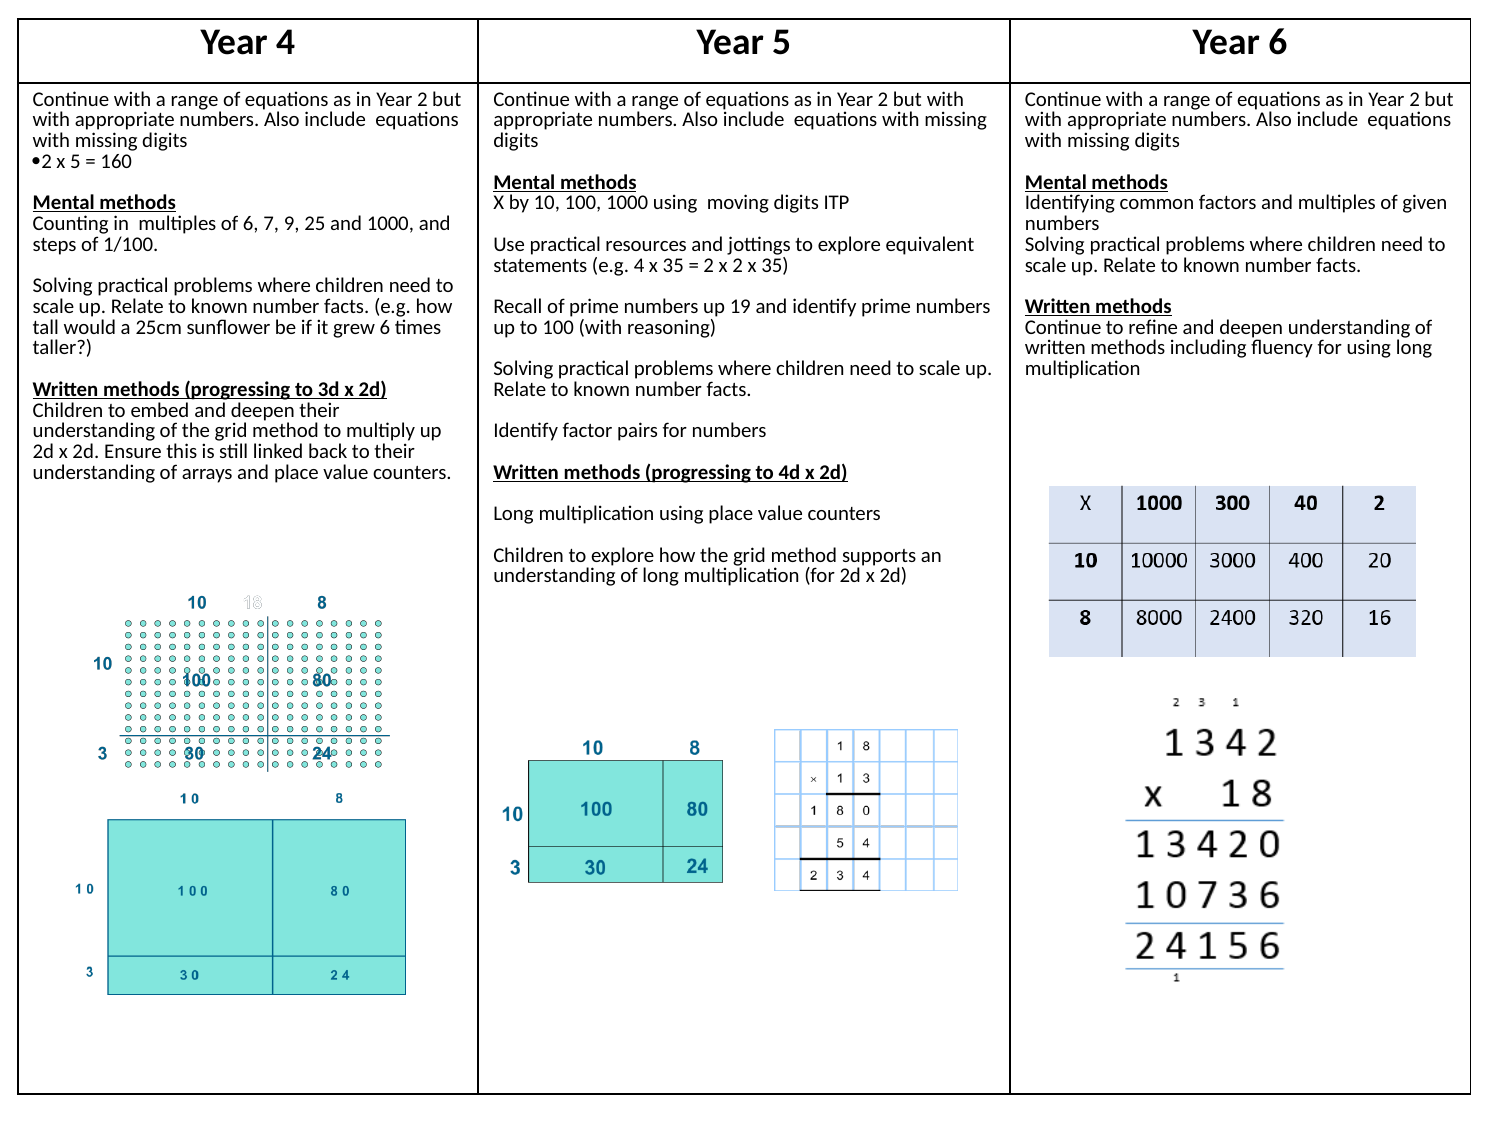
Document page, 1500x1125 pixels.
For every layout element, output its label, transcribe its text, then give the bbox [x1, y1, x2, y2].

picture [1040, 476, 1424, 669]
picture [1125, 673, 1306, 999]
picture [82, 585, 391, 775]
table_header Year 4 [19, 20, 477, 82]
table_header Year 6 [1011, 20, 1470, 82]
picture [488, 729, 723, 891]
table_cell Continue with a range of equations as in Year 2 but with appropriate numbers. Also include equations with missing digits Mental methods X by 10, 100, 1000 using moving digits ITP Use practical resources and jottings to explore equivalent statements (e.g. 4 x 35 = 2 x 2 x 35) Recall of prime numbers up 19 and identify prime numbers up to 100 (with reasoning) Solving practical problems where children need to scale up. Relate to known number facts. Identify factor pairs for numbers Written methods (progressing to 4d x 2d) Long multiplication using place value counters Children to explore how the grid method supports an understanding of long multiplication (for 2d x 2d) [479, 84, 1009, 1093]
table_cell Continue with a range of equations as in Year 2 but with appropriate numbers. Also include equations with missing digits Mental methods Identifying common factors and multiples of given numbers Solving practical problems where children need to scale up. Relate to known number facts. Written methods Continue to refine and deepen understanding of written methods including fluency for using long multiplication [1011, 84, 1470, 1093]
picture [66, 785, 406, 995]
table_header Year 5 [479, 20, 1009, 82]
picture [773, 728, 958, 891]
table_cell Continue with a range of equations as in Year 2 but with appropriate numbers. Also include equations with missing digits 2 x 5 = 160 Mental methods Counting in multiples of 6, 7, 9, 25 and 1000, and steps of 1/100. Solving practical problems where children need to scale up. Relate to known number facts. (e.g. how tall would a 25cm sunflower be if it grew 6 times taller?) Written methods (progressing to 3d x 2d) Children to embed and deepen their understanding of the grid method to multiply up 2d x 2d. Ensure this is still linked back to their understanding of arrays and place value counters. [19, 84, 477, 1093]
